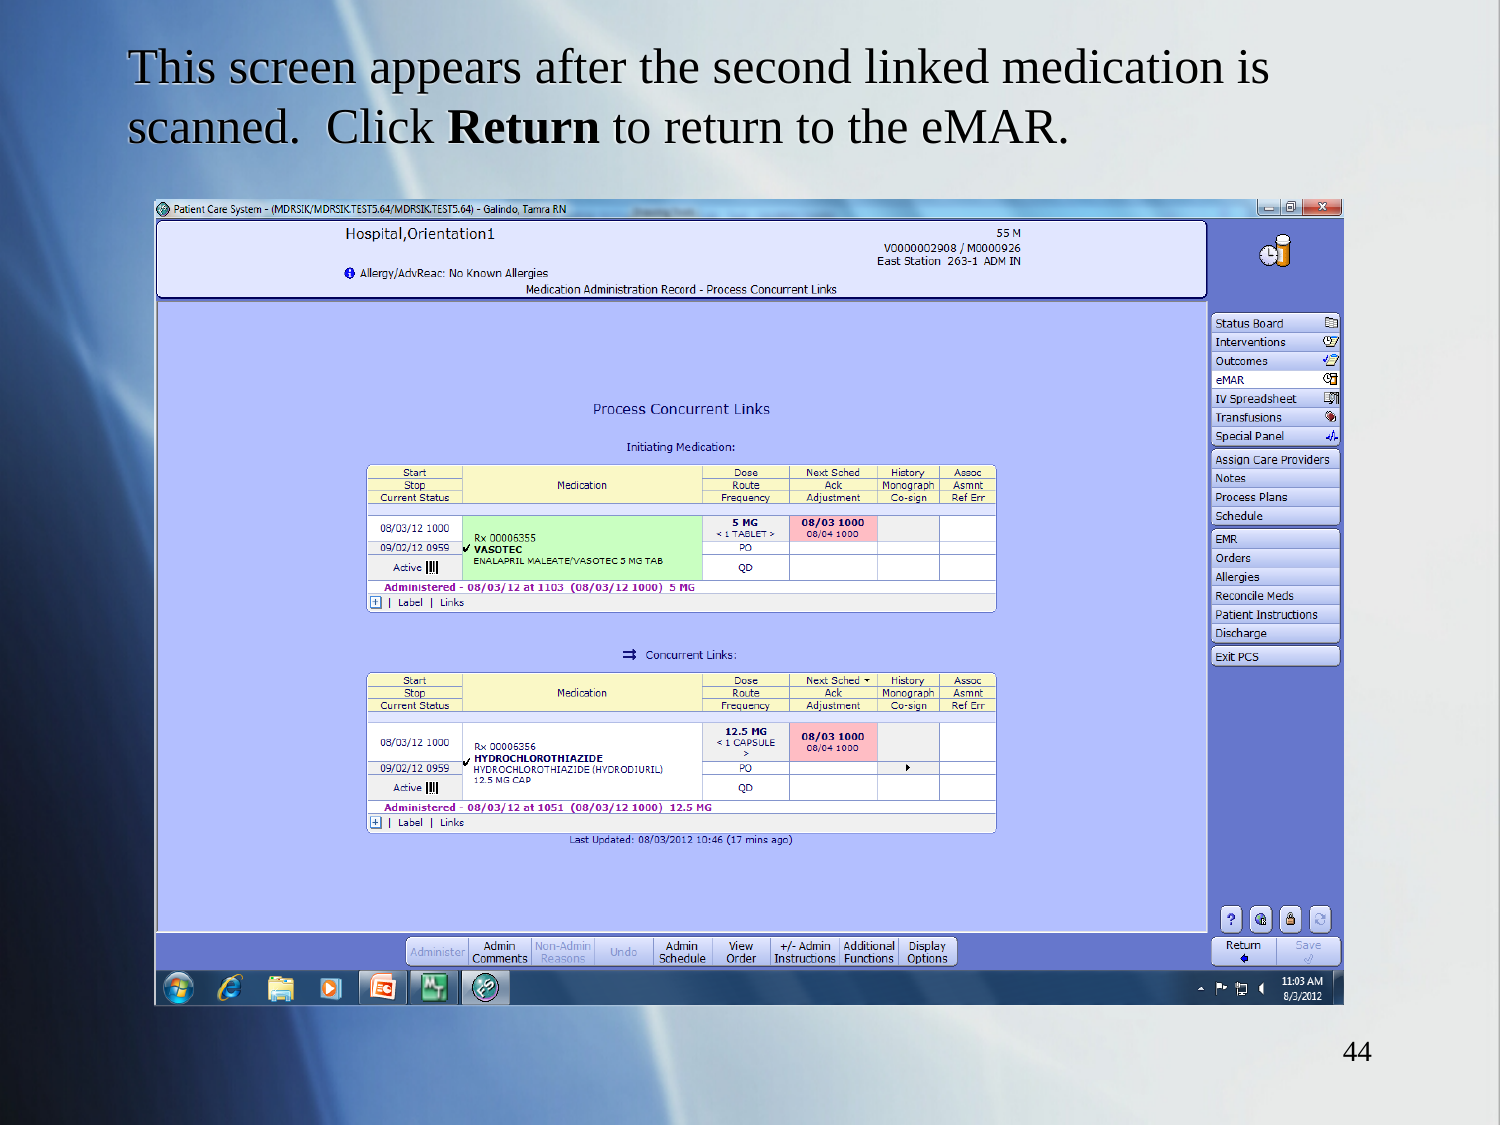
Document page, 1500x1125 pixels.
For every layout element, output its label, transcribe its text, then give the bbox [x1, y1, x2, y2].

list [155, 199, 1345, 1006]
title This screen appears after the second linked medication is scanned. Click Return to return to the eMAR. [112, 0, 1388, 188]
picture [0, 0, 1500, 1125]
slide_number 44 [1074, 1024, 1388, 1101]
